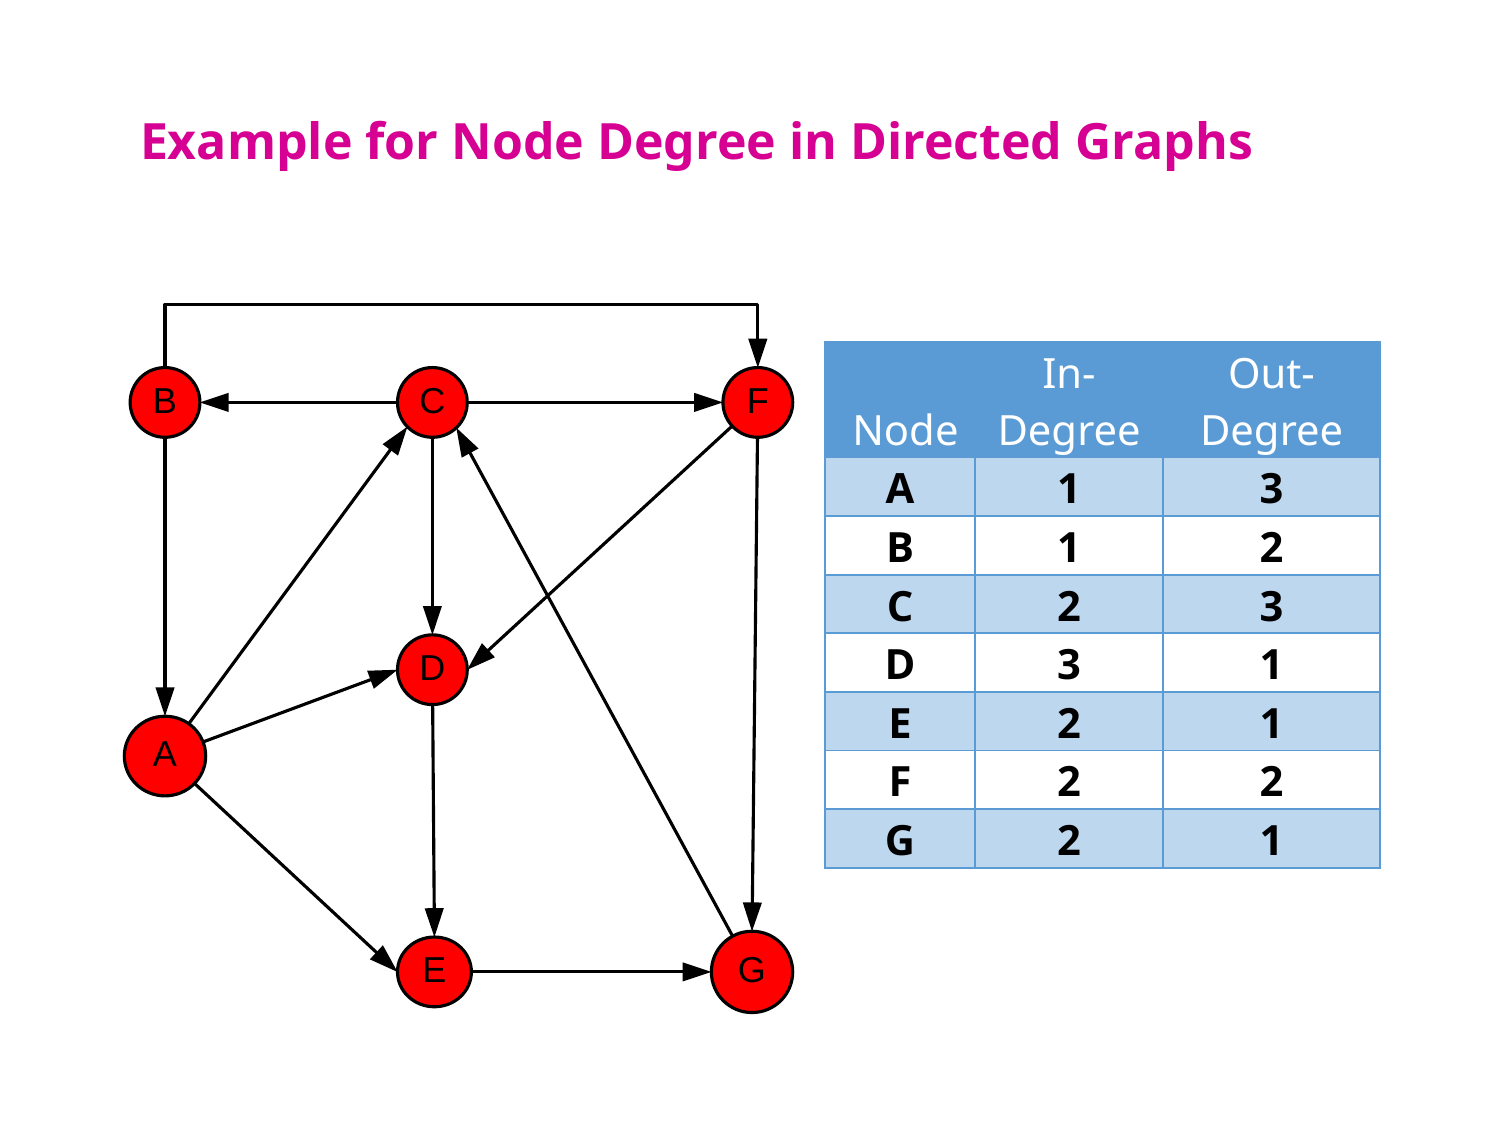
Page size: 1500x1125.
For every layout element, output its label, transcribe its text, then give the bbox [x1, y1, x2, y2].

table_cell 1 [1164, 810, 1379, 867]
table_cell E [826, 693, 974, 750]
title Example for Node Degree in Directed Graphs [125, 75, 1338, 213]
table_cell 1 [1164, 634, 1379, 691]
table_cell D [826, 634, 974, 691]
table_header Out-Degree [1164, 343, 1379, 457]
table_cell 2 [976, 576, 1162, 632]
table_cell 2 [976, 693, 1162, 750]
table_cell B [826, 517, 974, 574]
table_cell F [826, 751, 974, 808]
table_cell 2 [1164, 751, 1379, 808]
table_cell 1 [1164, 693, 1379, 750]
table_cell C [826, 576, 974, 632]
table_cell G [826, 810, 974, 867]
table_cell 1 [976, 458, 1162, 515]
table_header In-Degree [976, 343, 1162, 457]
table_cell 2 [976, 810, 1162, 867]
table_cell 3 [1164, 576, 1379, 632]
table_cell 3 [976, 634, 1162, 691]
table_cell 2 [976, 751, 1162, 808]
picture [119, 299, 798, 1018]
table_cell 2 [1164, 517, 1379, 574]
table_cell A [826, 458, 974, 515]
table_cell 3 [1164, 458, 1379, 515]
table_header Node [826, 343, 974, 457]
table_cell 1 [976, 517, 1162, 574]
